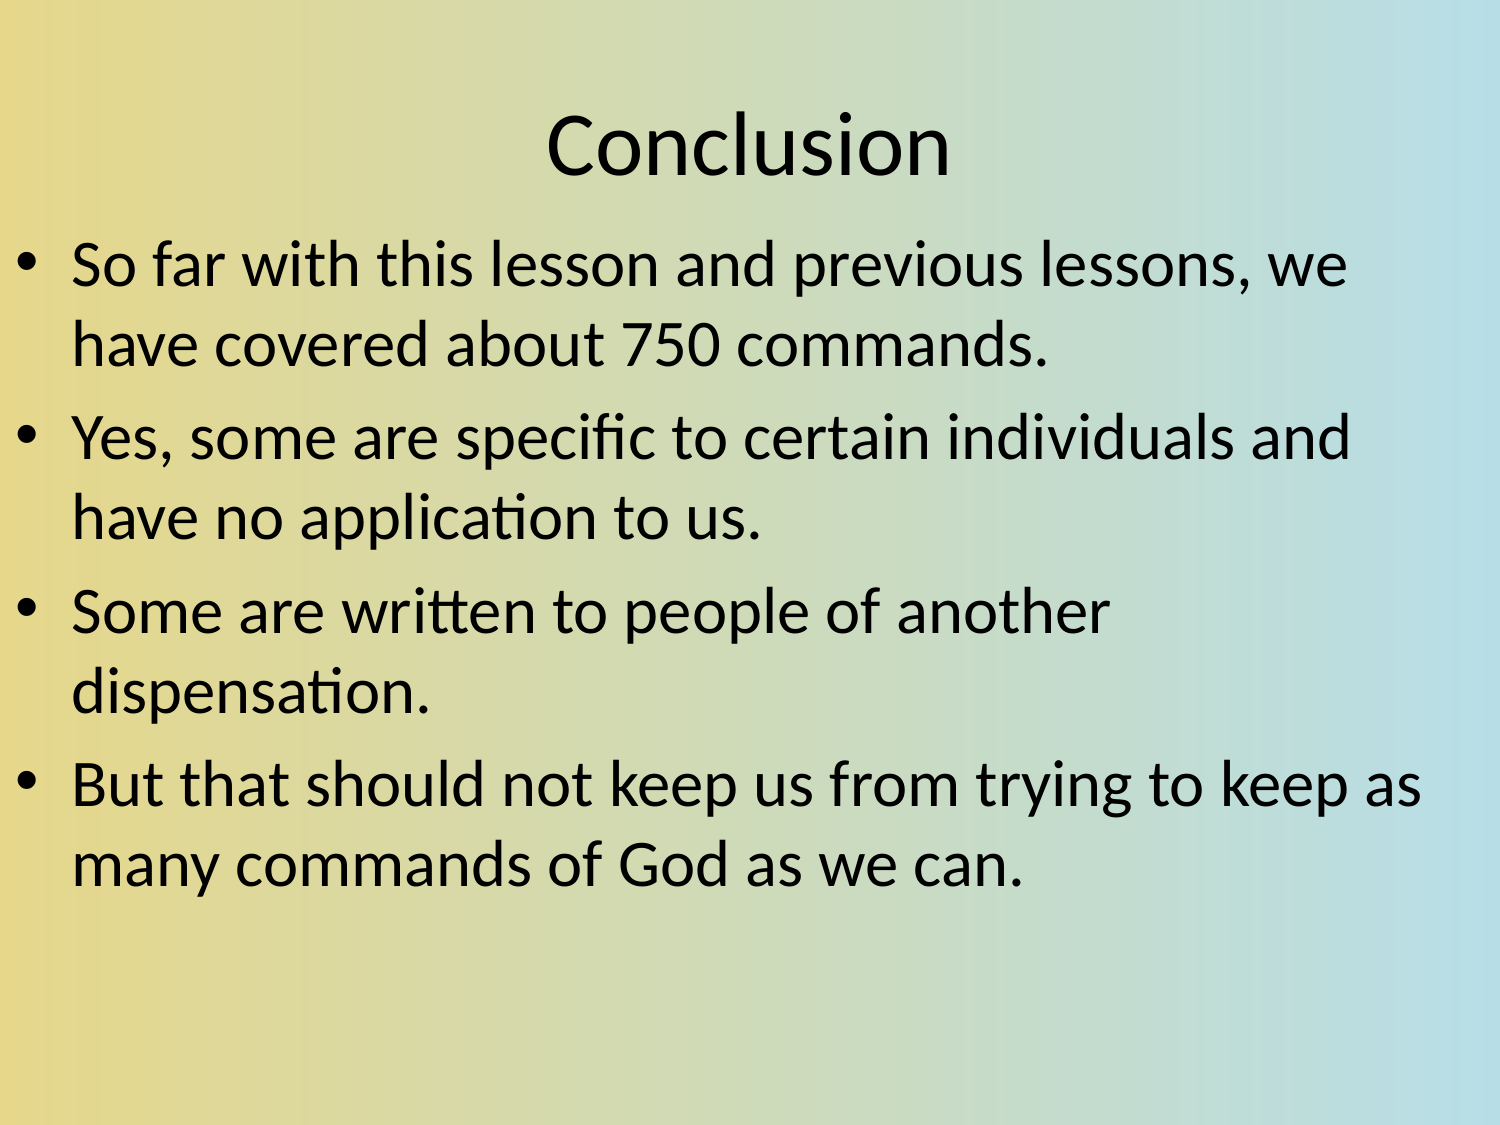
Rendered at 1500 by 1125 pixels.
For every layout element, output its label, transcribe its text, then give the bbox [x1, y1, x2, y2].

list So far with this lesson and previous lessons, we have covered about 750 commands. Yes, some are specific to certain individuals and have no application to us. Some are written to people of another dispensation. But that should not keep us from trying to keep as many commands of God as we can. [0, 212, 1500, 1100]
title Conclusion [75, 45, 1425, 212]
